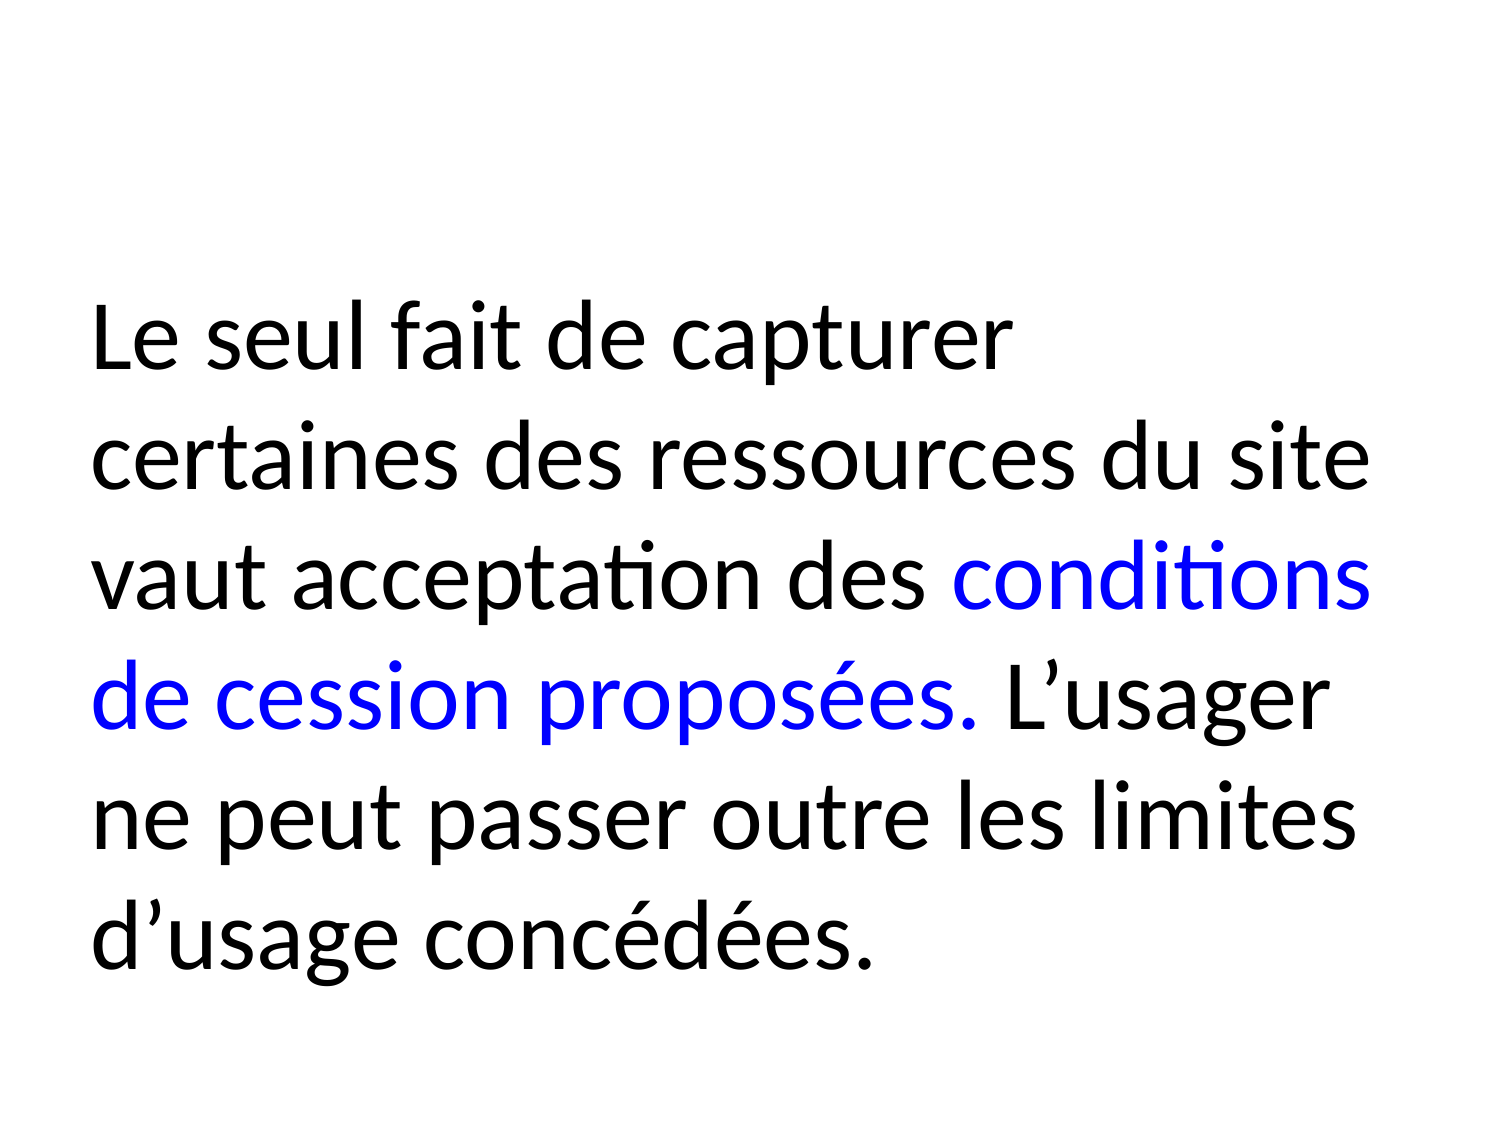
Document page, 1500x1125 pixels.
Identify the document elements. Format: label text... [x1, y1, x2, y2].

list Le seul fait de capturer certaines des ressources du site vaut acceptation des conditions de cession proposées. L’usager ne peut passer outre les limites d’usage concédées. [75, 262, 1425, 1005]
